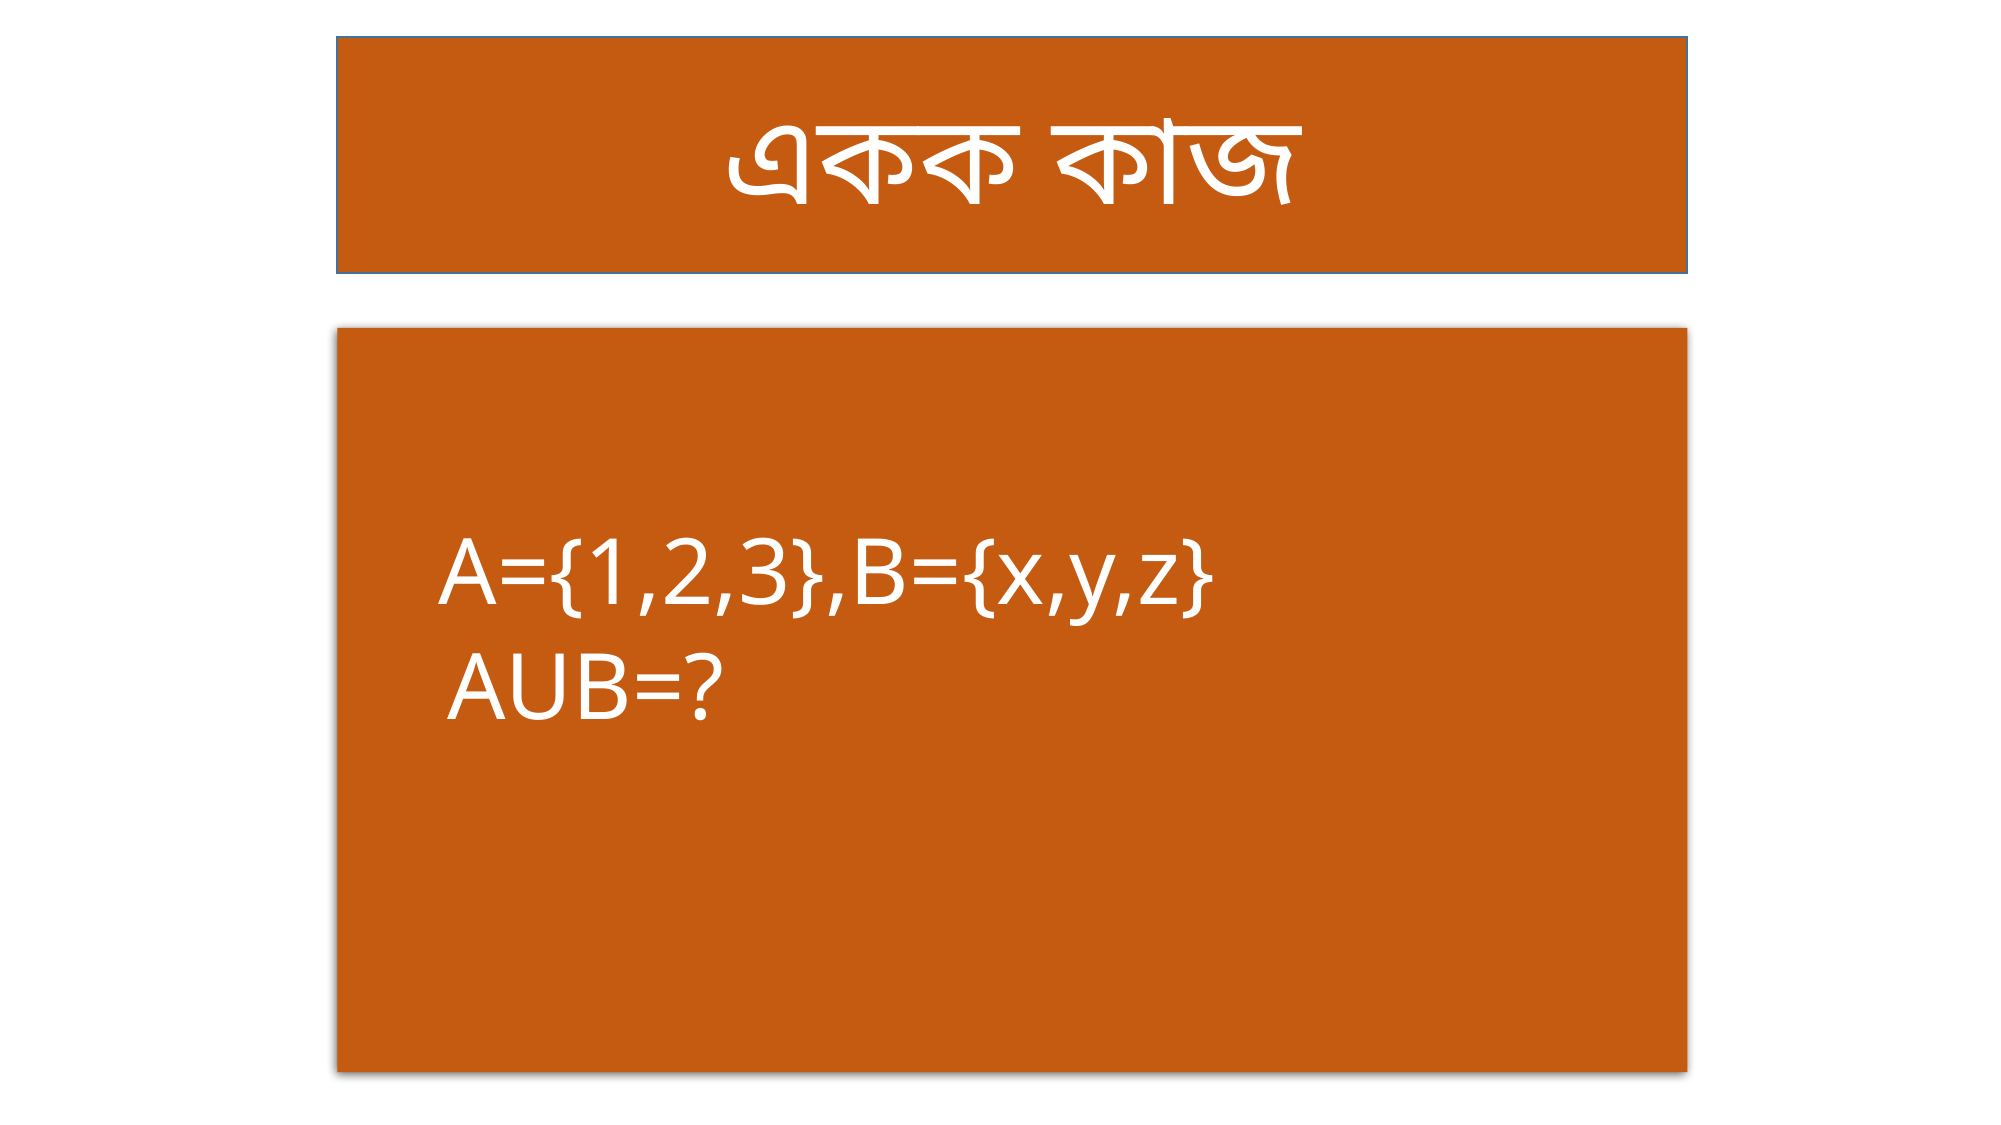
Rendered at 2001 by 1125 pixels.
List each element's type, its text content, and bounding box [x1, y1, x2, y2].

title A={1,2,3},B={x,y,z} AUB=? [337, 327, 1688, 1073]
text_box একক কাজ [336, 36, 1688, 274]
